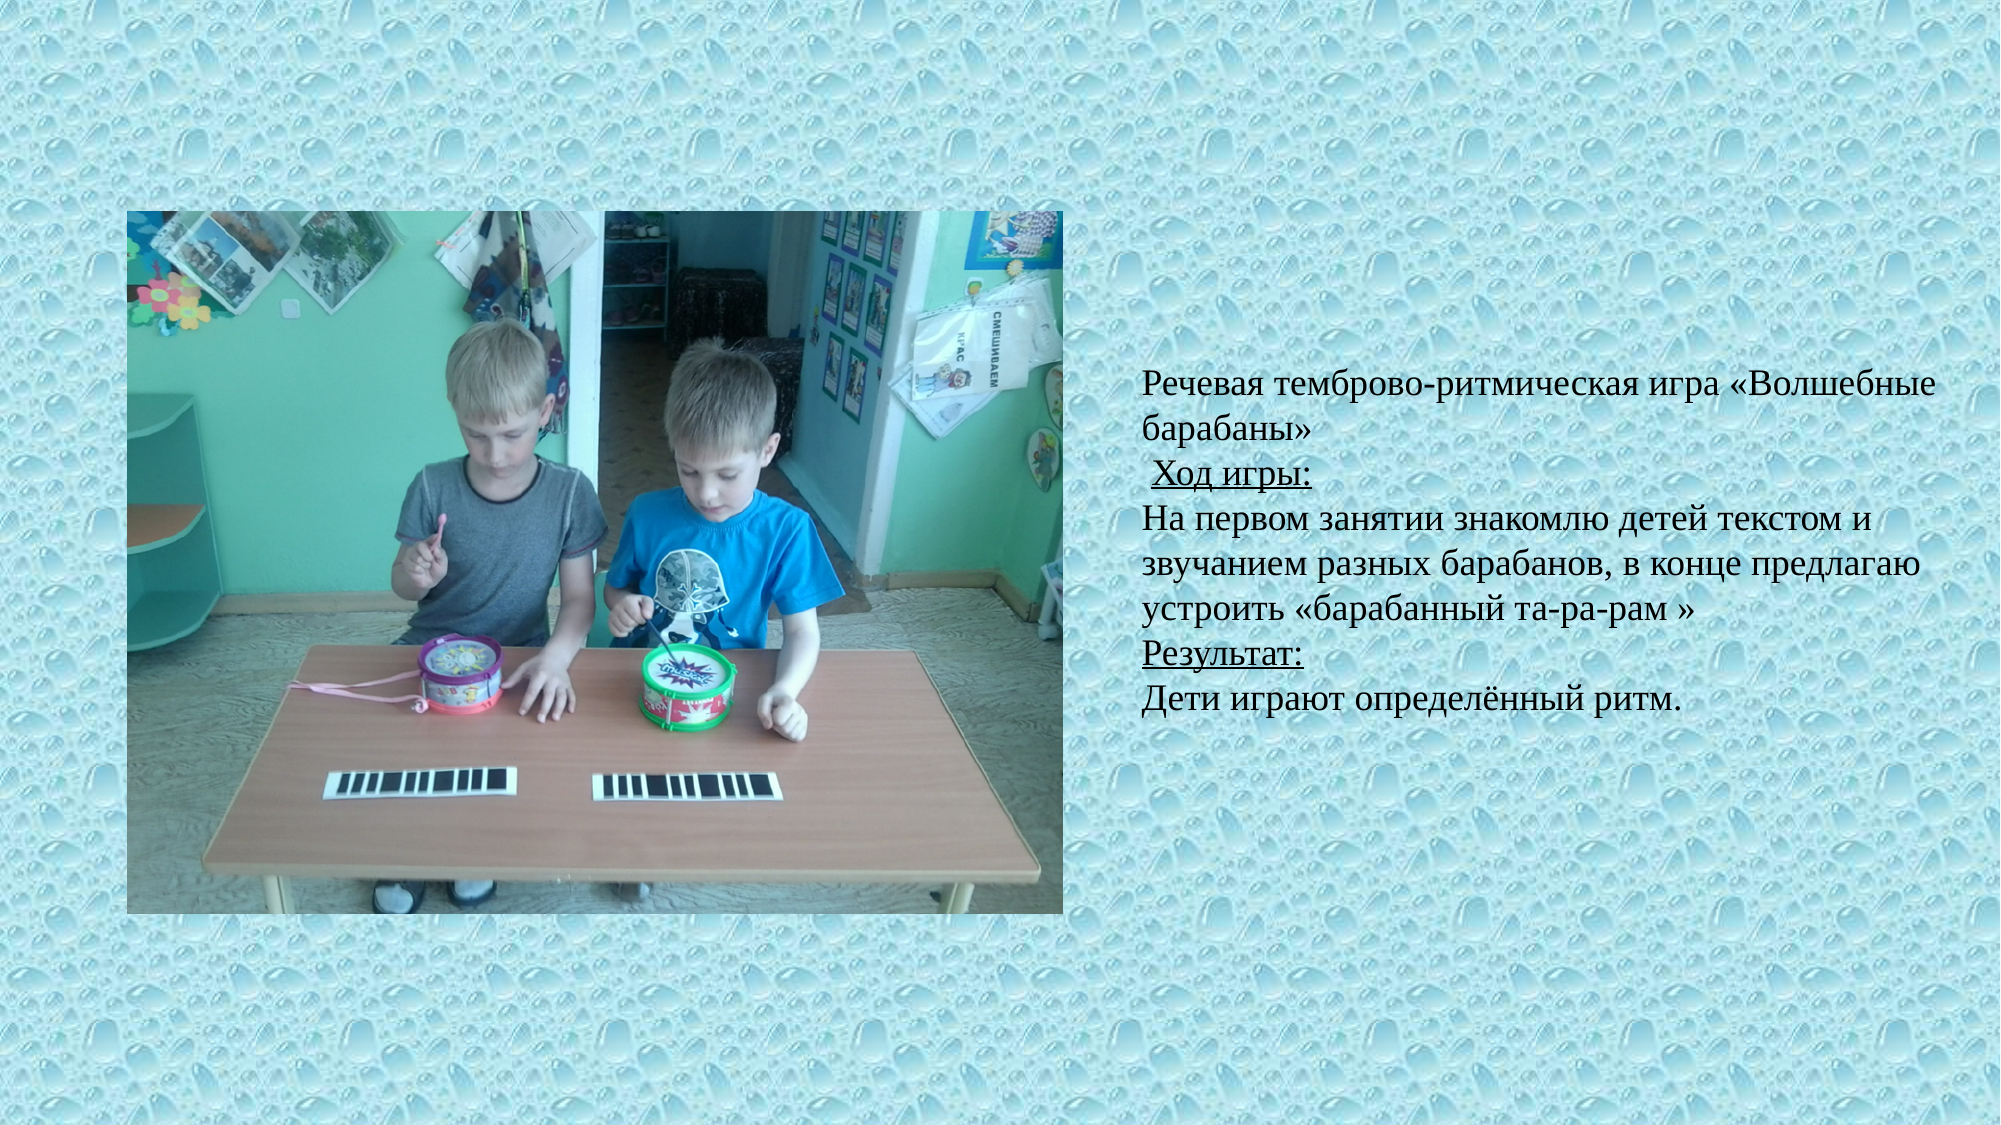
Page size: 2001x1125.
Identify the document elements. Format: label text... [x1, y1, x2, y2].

text_box Речевая темброво-ритмическая игра «Волшебные барабаны» Ход игры: На первом занятии знакомлю детей текстом и звучанием разных барабанов, в конце предлагаю устроить «барабанный та-ра-рам » Результат: Дети играют определённый ритм. [1126, 350, 1977, 771]
picture [0, 0, 2001, 1125]
